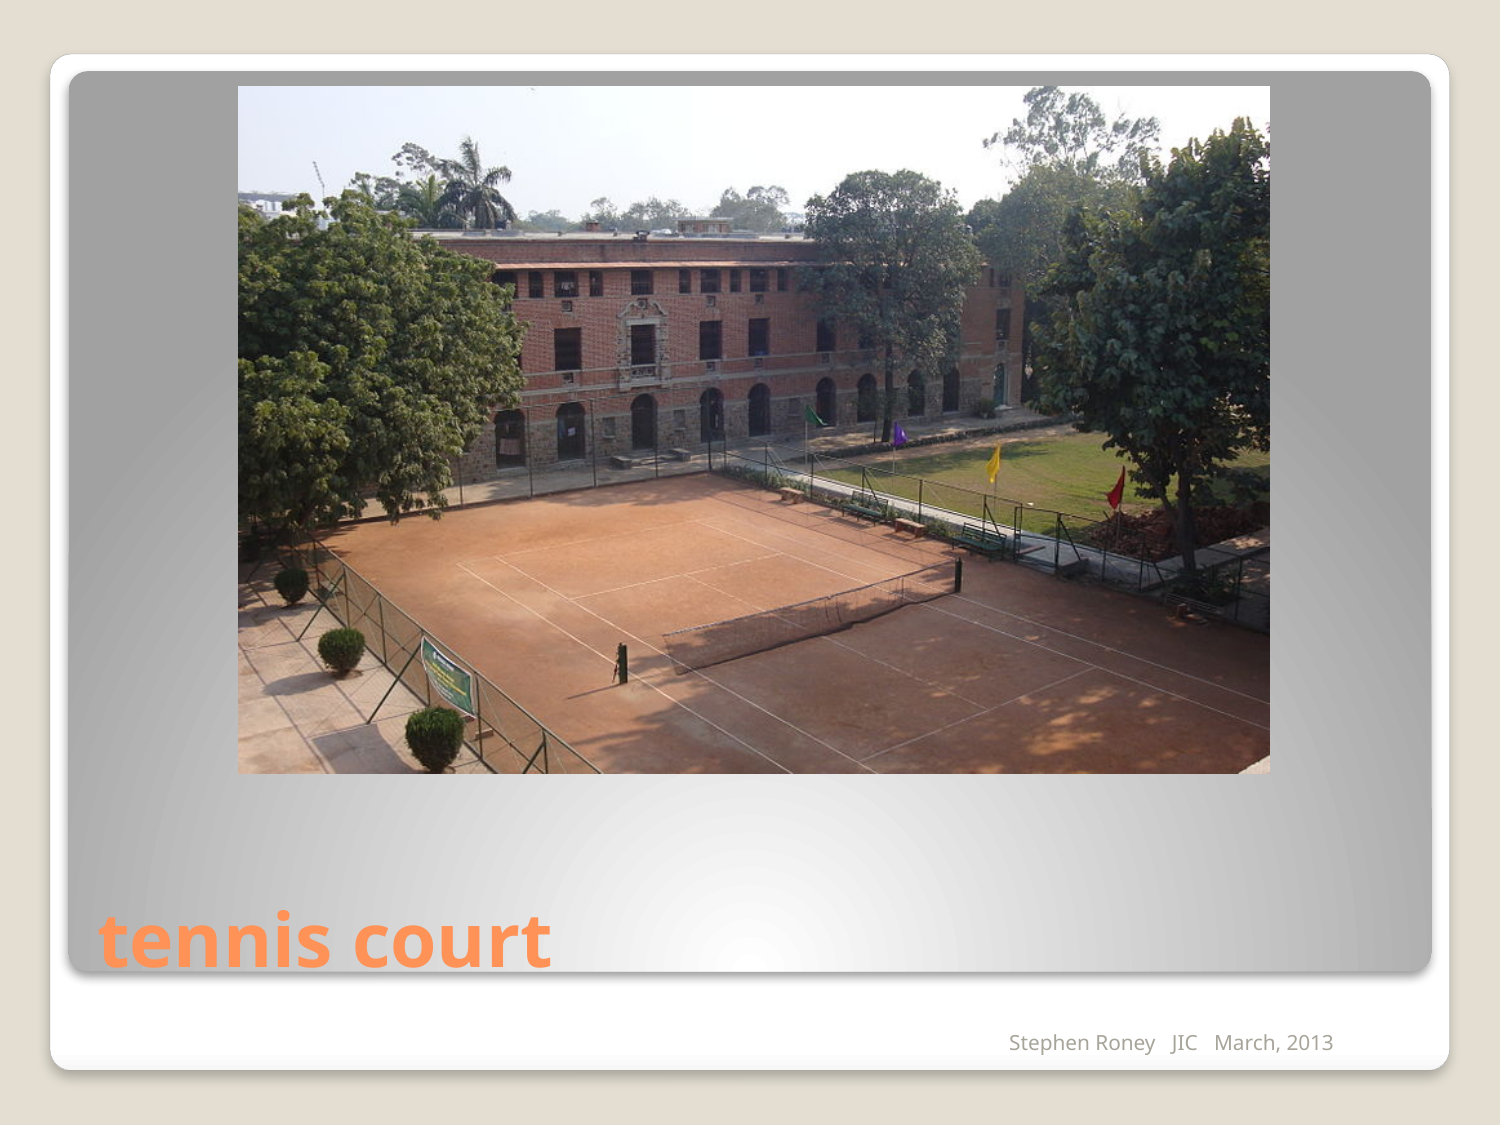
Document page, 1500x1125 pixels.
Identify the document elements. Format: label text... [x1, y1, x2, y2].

footer Stephen Roney JIC March, 2013 [994, 1002, 1370, 1063]
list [237, 86, 1270, 775]
title tennis court [82, 817, 1425, 990]
